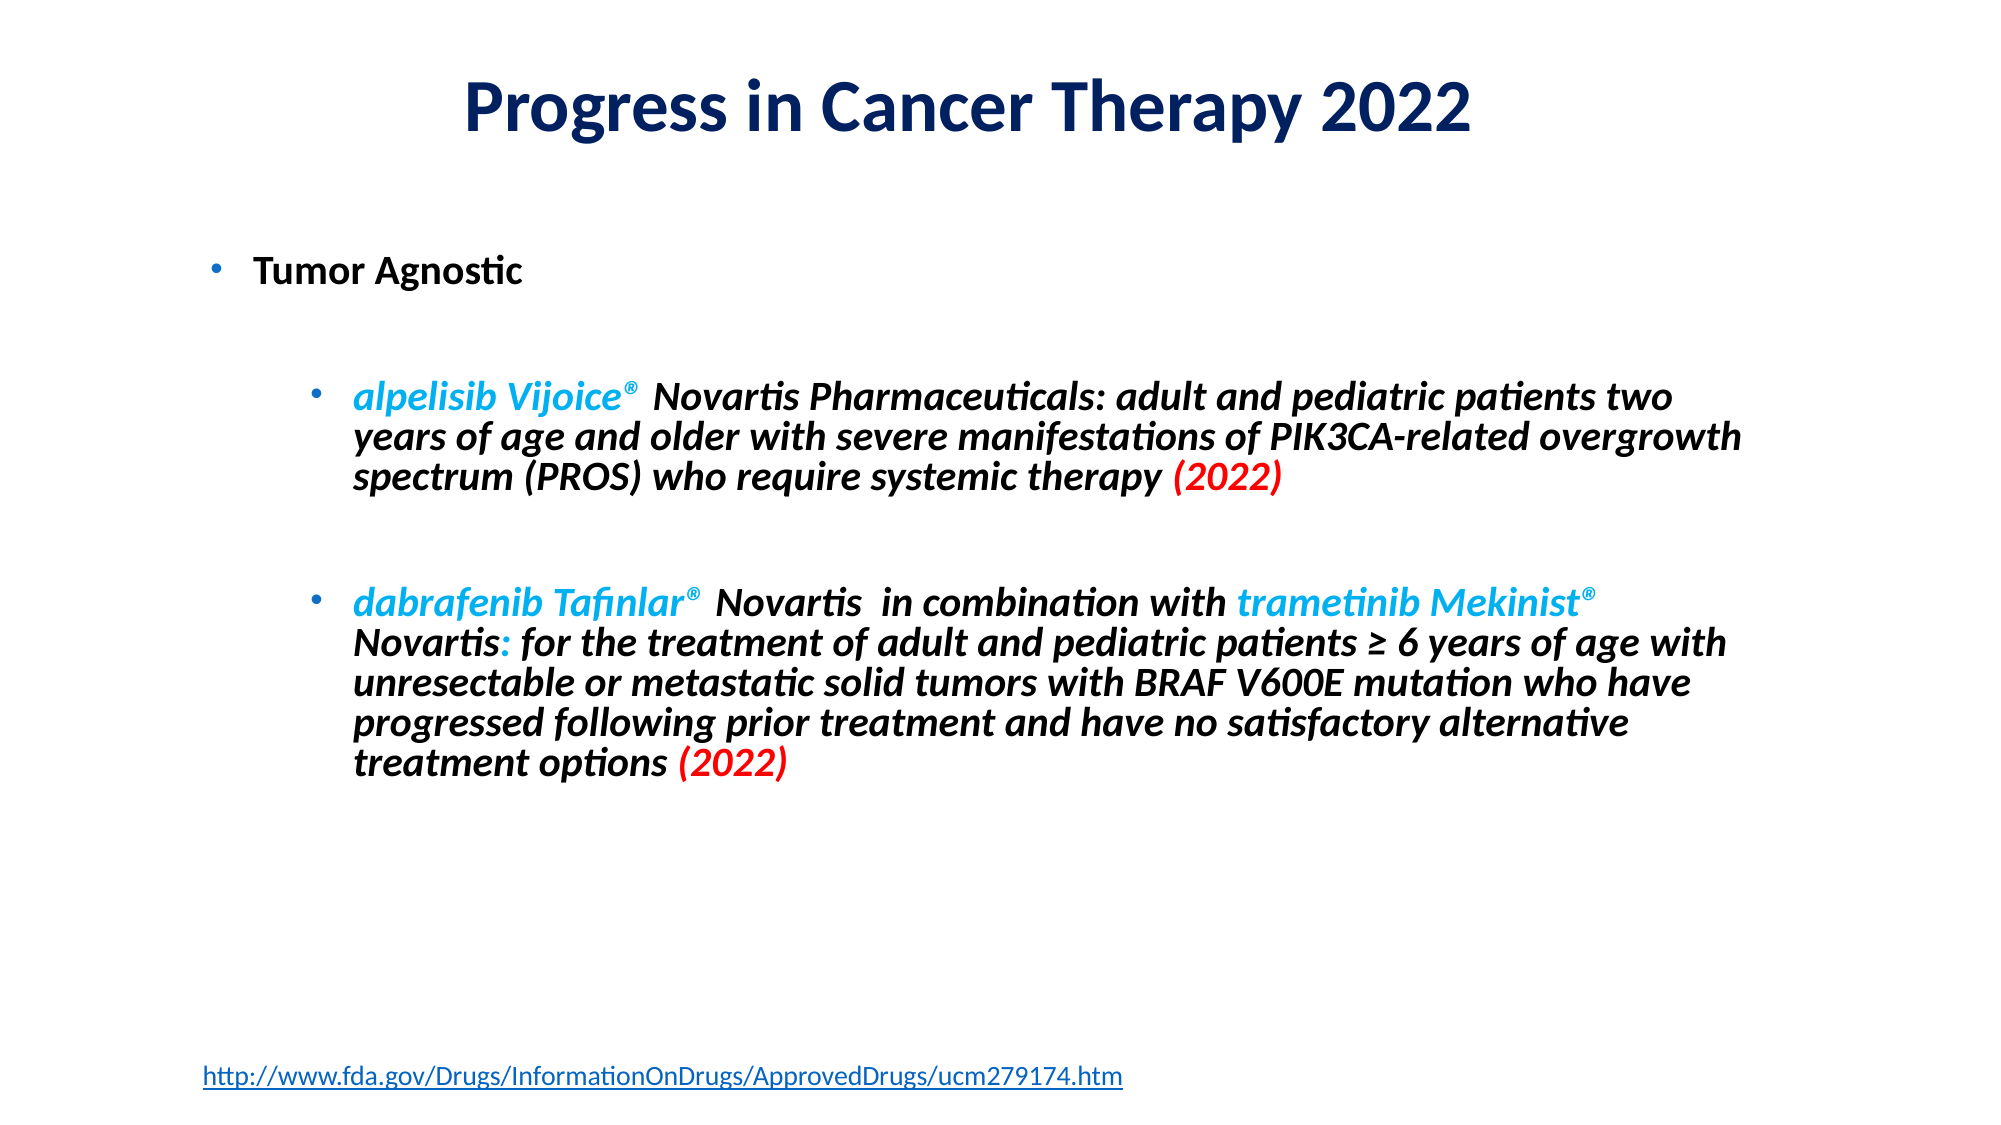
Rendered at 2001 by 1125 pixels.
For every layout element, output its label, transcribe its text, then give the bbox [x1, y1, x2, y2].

title Progress in Cancer Therapy 2022 [398, 35, 1878, 180]
text_box http://www.fda.gov/Drugs/InformationOnDrugs/ApprovedDrugs/ucm279174.htm [0, 1057, 1357, 1099]
list Tumor Agnostic alpelisib Vijoice® Novartis Pharmaceuticals: adult and pediatric patients two years of age and older with severe manifestations of PIK3CA-related overgrowth spectrum (PROS) who require systemic therapy (2022) dabrafenib Tafinlar® Novartis in combination with trametinib Mekinist® Novartis: for the treatment of adult and pediatric patients ≥ 6 years of age with unresectable or metastatic solid tumors with BRAF V600E mutation who have progressed following prior treatment and have no satisfactory alternative treatment options (2022) [57, 179, 1773, 1042]
